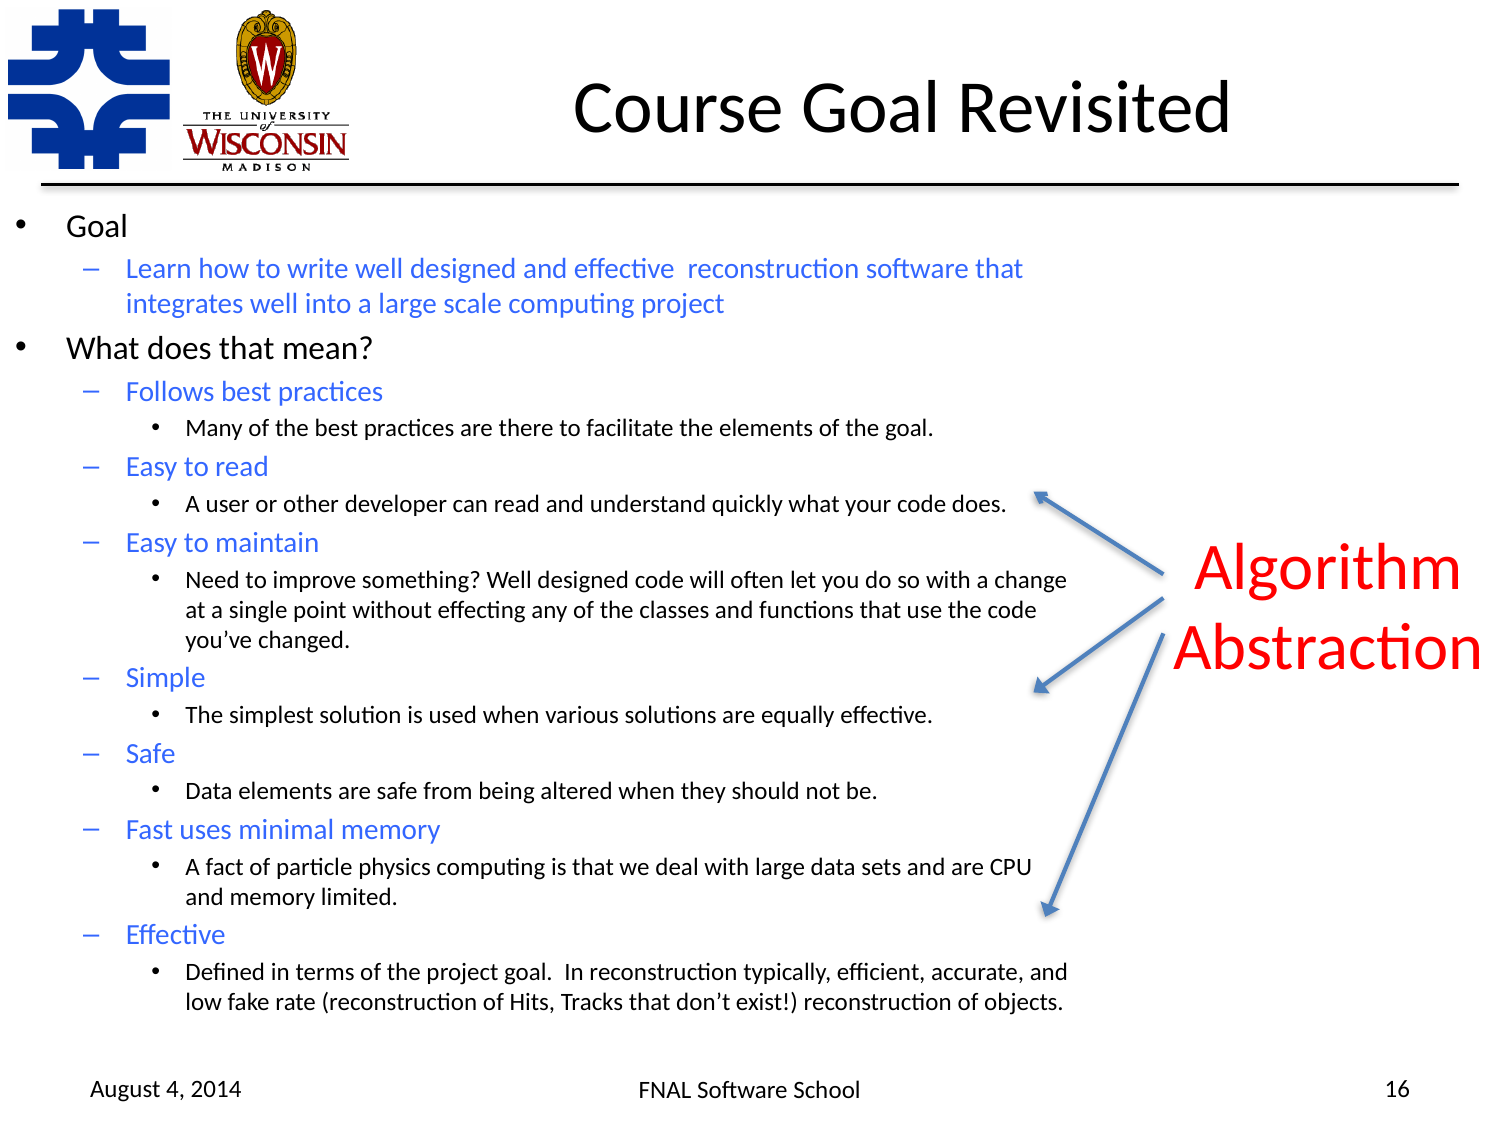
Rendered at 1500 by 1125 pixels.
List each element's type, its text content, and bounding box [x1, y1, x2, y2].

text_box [1045, 633, 1164, 918]
text_box Algorithm Abstraction [1151, 515, 1500, 690]
list Goal Learn how to write well designed and effective reconstruction software that integrates well into a large scale computing project What does that mean? Follows best practices Many of the best practices are there to facilitate the elements of the goal. Easy to read A user or other developer can read and understand quickly what your code does. Easy to maintain Need to improve something? Well designed code will often let you do so with a change at a single point without effecting any of the classes and functions that use the code you’ve changed. Simple The simplest solution is used when various solutions are equally effective. Safe Data elements are safe from being altered when they should not be. Fast uses minimal memory A fact of particle physics computing is that we deal with large data sets and are CPU and memory limited. Effective Defined in terms of the project goal. In reconstruction typically, efficient, accurate, and low fake rate (reconstruction of Hits, Tracks that don’t exist!) reconstruction of objects. [0, 196, 1093, 1059]
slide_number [75, 1057, 425, 1118]
picture [183, 7, 349, 173]
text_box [1033, 491, 1164, 575]
title Course Goal Revisited [348, 45, 1459, 161]
footer FNAL Software School [512, 1058, 988, 1119]
picture [5, 7, 172, 171]
slide_number 16 [1074, 1057, 1425, 1118]
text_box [1033, 597, 1164, 693]
